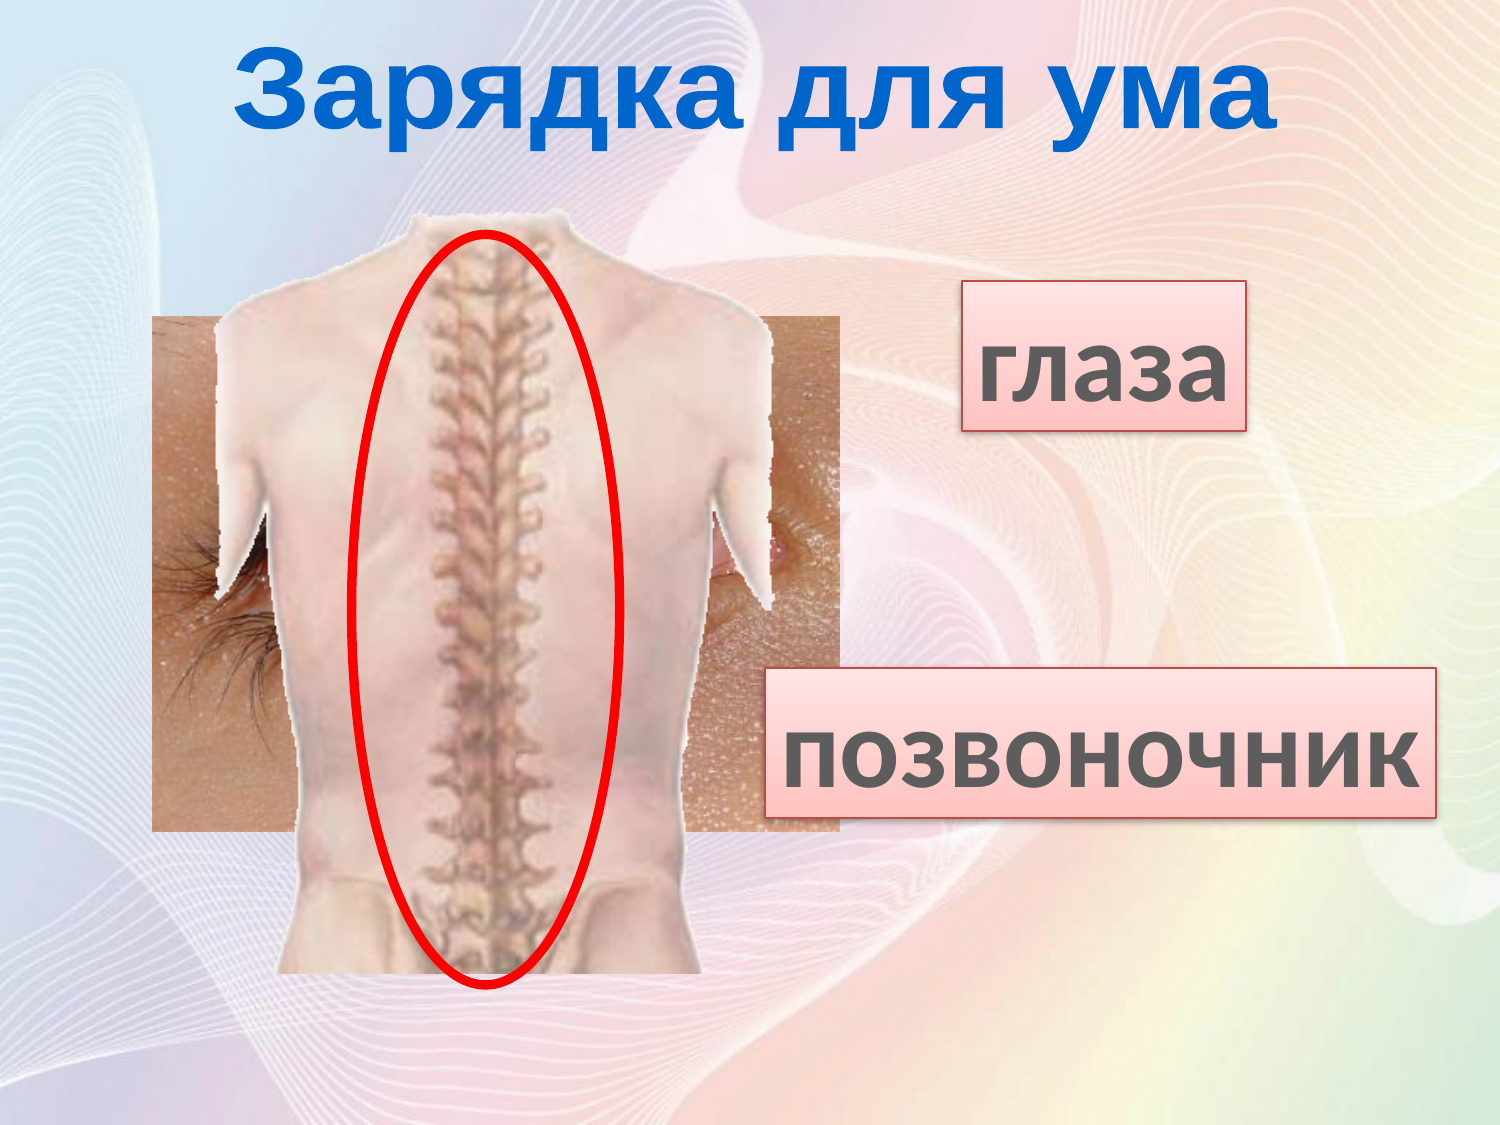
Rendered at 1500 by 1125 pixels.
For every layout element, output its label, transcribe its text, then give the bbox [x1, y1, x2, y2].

picture [152, 198, 841, 974]
text_box [463, 982, 508, 988]
text_box глаза [961, 280, 1247, 432]
text_box позвоночник [846, 667, 1437, 819]
